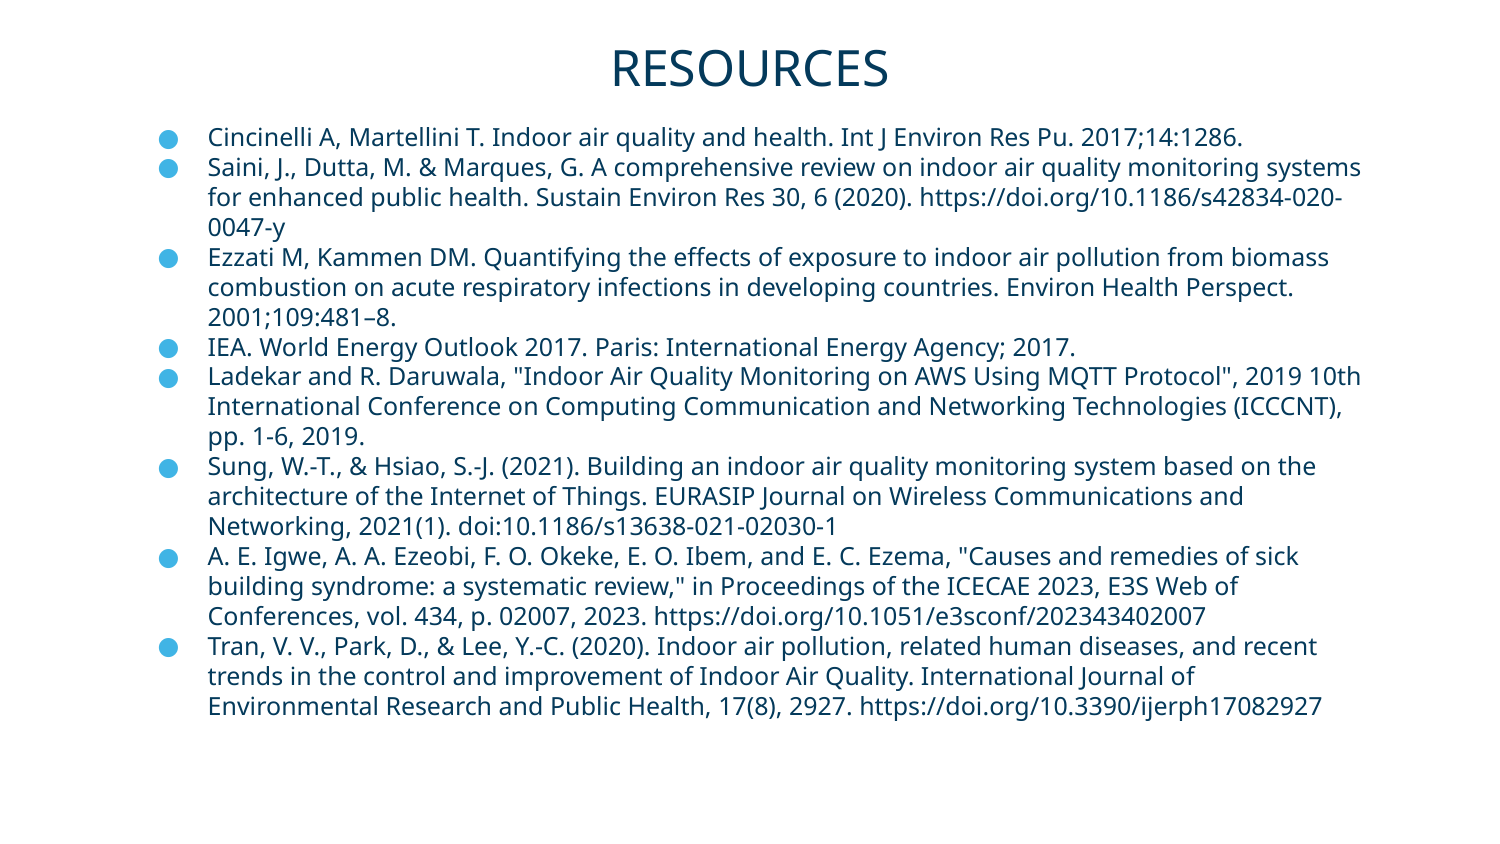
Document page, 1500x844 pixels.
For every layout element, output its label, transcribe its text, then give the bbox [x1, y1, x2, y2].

list Cincinelli A, Martellini T. Indoor air quality and health. Int J Environ Res Pu. 2017;14:1286. Saini, J., Dutta, M. & Marques, G. A comprehensive review on indoor air quality monitoring systems for enhanced public health. Sustain Environ Res 30, 6 (2020). https://doi.org/10.1186/s42834-020-0047-y Ezzati M, Kammen DM. Quantifying the effects of exposure to indoor air pollution from biomass combustion on acute respiratory infections in developing countries. Environ Health Perspect. 2001;109:481–8. IEA. World Energy Outlook 2017. Paris: International Energy Agency; 2017. Ladekar and R. Daruwala, "Indoor Air Quality Monitoring on AWS Using MQTT Protocol", 2019 10th International Conference on Computing Communication and Networking Technologies (ICCCNT), pp. 1-6, 2019. Sung, W.-T., & Hsiao, S.-J. (2021). Building an indoor air quality monitoring system based on the architecture of the Internet of Things. EURASIP Journal on Wireless Communications and Networking, 2021(1). doi:10.1186/s13638-021-02030-1 A. E. Igwe, A. A. Ezeobi, F. O. Okeke, E. O. Ibem, and E. C. Ezema, "Causes and remedies of sick building syndrome: a systematic review," in Proceedings of the ICECAE 2023, E3S Web of Conferences, vol. 434, p. 02007, 2023. https://doi.org/10.1051/e3sconf/202343402007 Tran, V. V., Park, D., & Lee, Y.-C. (2020). Indoor air pollution, related human diseases, and recent trends in the control and improvement of Indoor Air Quality. International Journal of Environmental Research and Public Health, 17(8), 2927. https://doi.org/10.3390/ijerph17082927 [117, 116, 1383, 380]
title RESOURCES [117, 21, 1383, 116]
